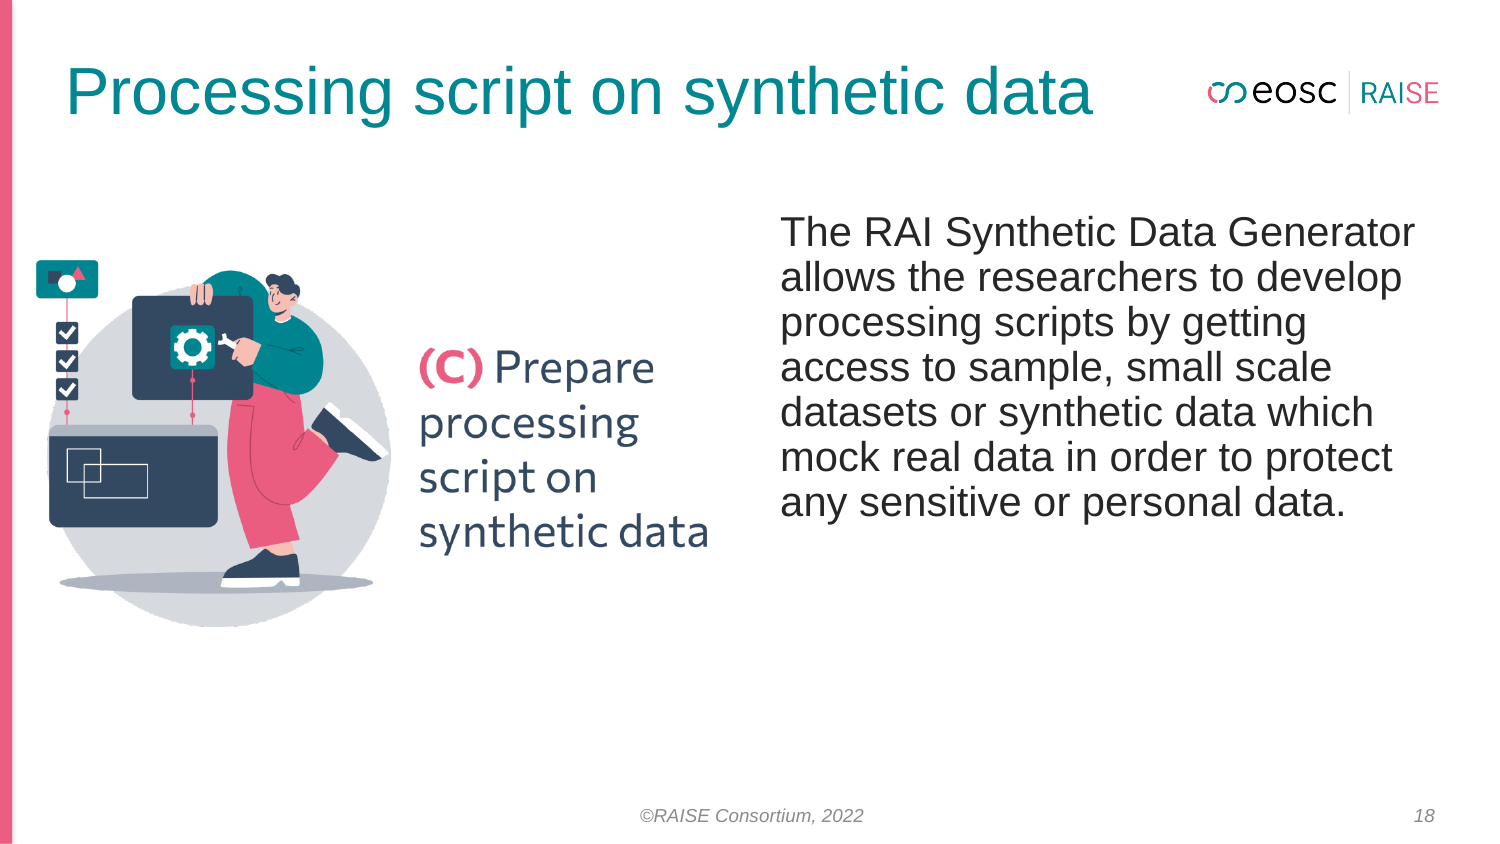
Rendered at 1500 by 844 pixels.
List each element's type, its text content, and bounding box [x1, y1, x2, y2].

picture [36, 259, 711, 628]
title Processing script on synthetic data [50, 37, 1129, 137]
slide_number 18 [1334, 792, 1450, 838]
list The RAI Synthetic Data Generator allows the researchers to develop processing scripts by getting access to sample, small scale datasets or synthetic data which mock real data in order to protect any sensitive or personal data. [765, 202, 1464, 759]
picture [1196, 62, 1450, 122]
footer ©RAISE Consortium, 2022 [402, 792, 1101, 839]
